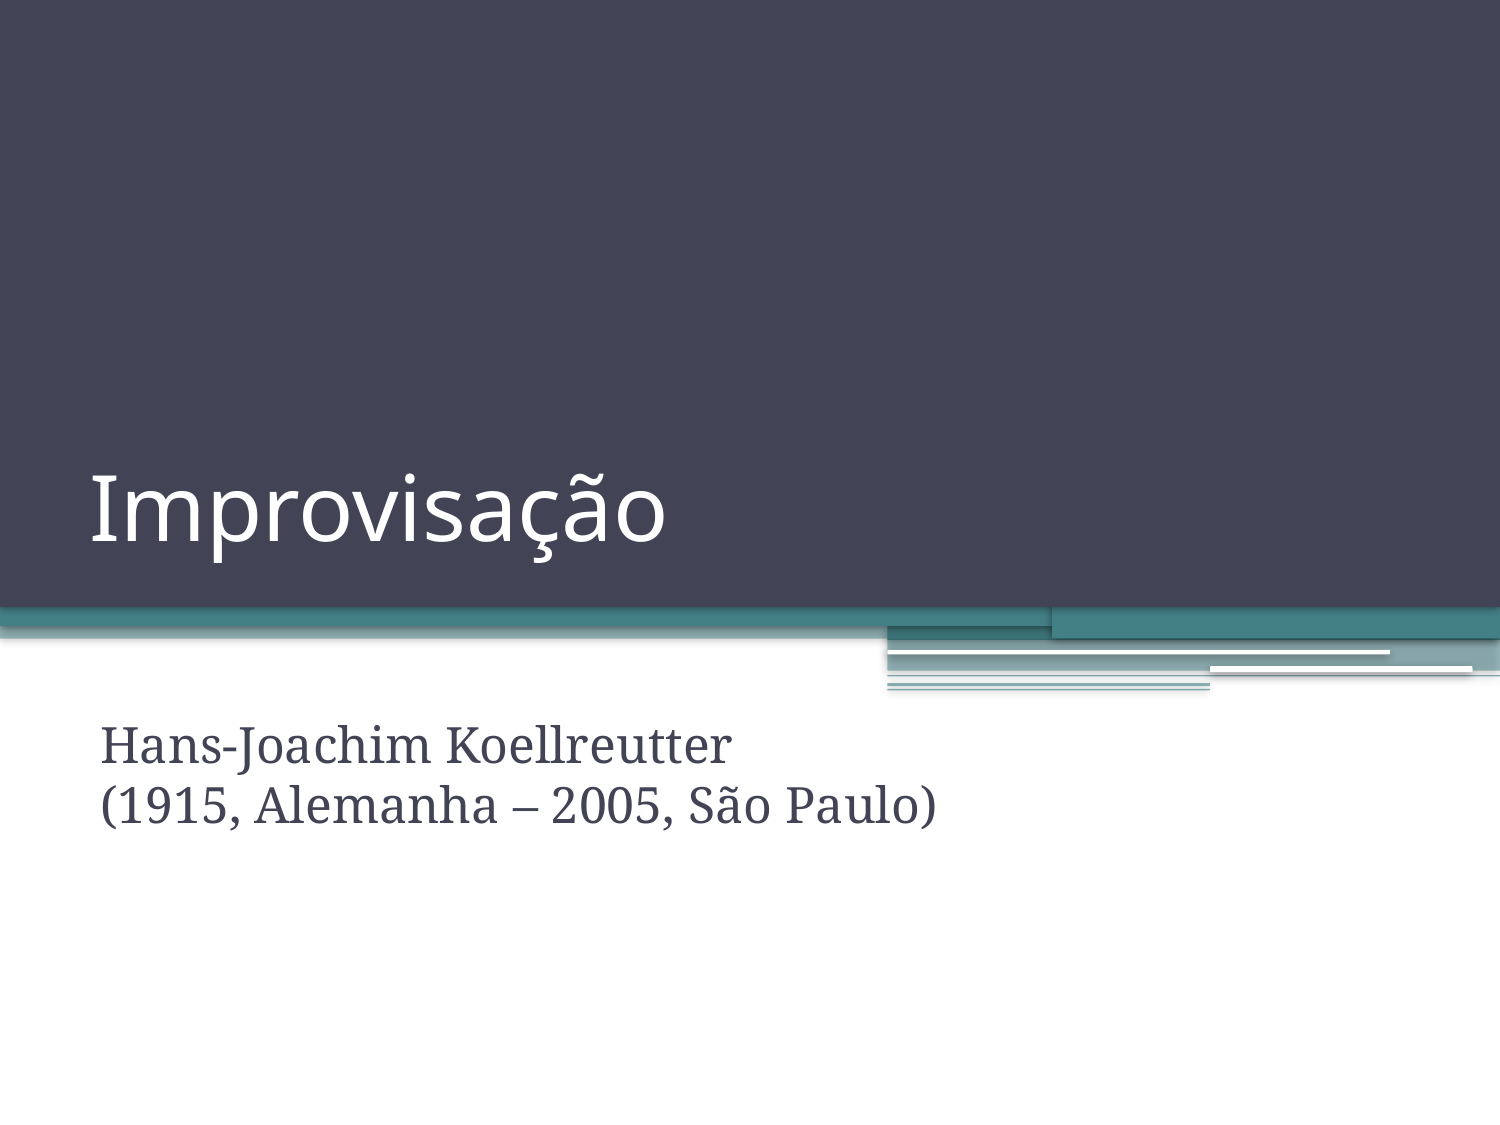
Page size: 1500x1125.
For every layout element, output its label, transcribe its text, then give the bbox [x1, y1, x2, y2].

title Improvisação [75, 394, 1463, 636]
subtitle Hans-Joachim Koellreutter (1915, Alemanha – 2005, São Paulo) [75, 639, 1010, 928]
